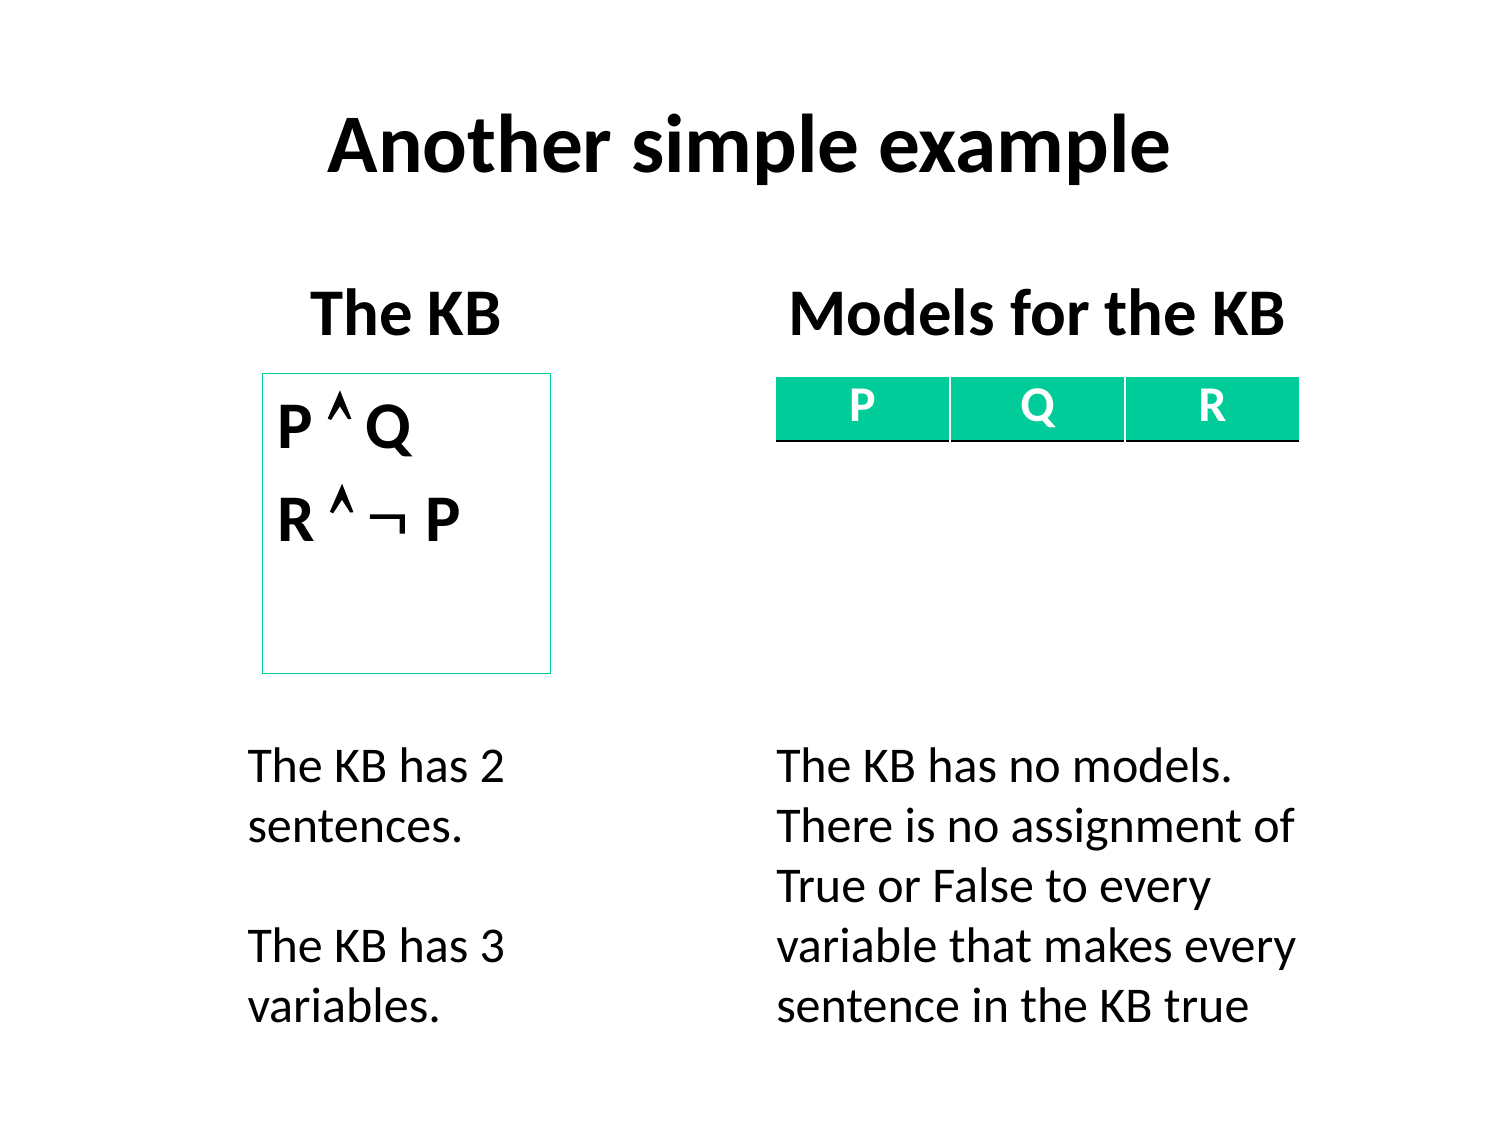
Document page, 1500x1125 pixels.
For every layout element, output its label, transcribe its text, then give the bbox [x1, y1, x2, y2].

table_header R [1126, 377, 1299, 440]
list The KB [262, 251, 551, 357]
list Models for the KB [750, 251, 1325, 357]
table_header P [776, 377, 949, 440]
title Another simple example [75, 45, 1425, 233]
text_box The KB has no models. There is no assignment of True or False to every variable that makes every sentence in the KB true [761, 724, 1325, 1040]
table_header Q [951, 377, 1124, 440]
text_box The KB has 2 sentences. The KB has 3 variables. [232, 724, 580, 1040]
list P  Q R   P [262, 373, 551, 674]
